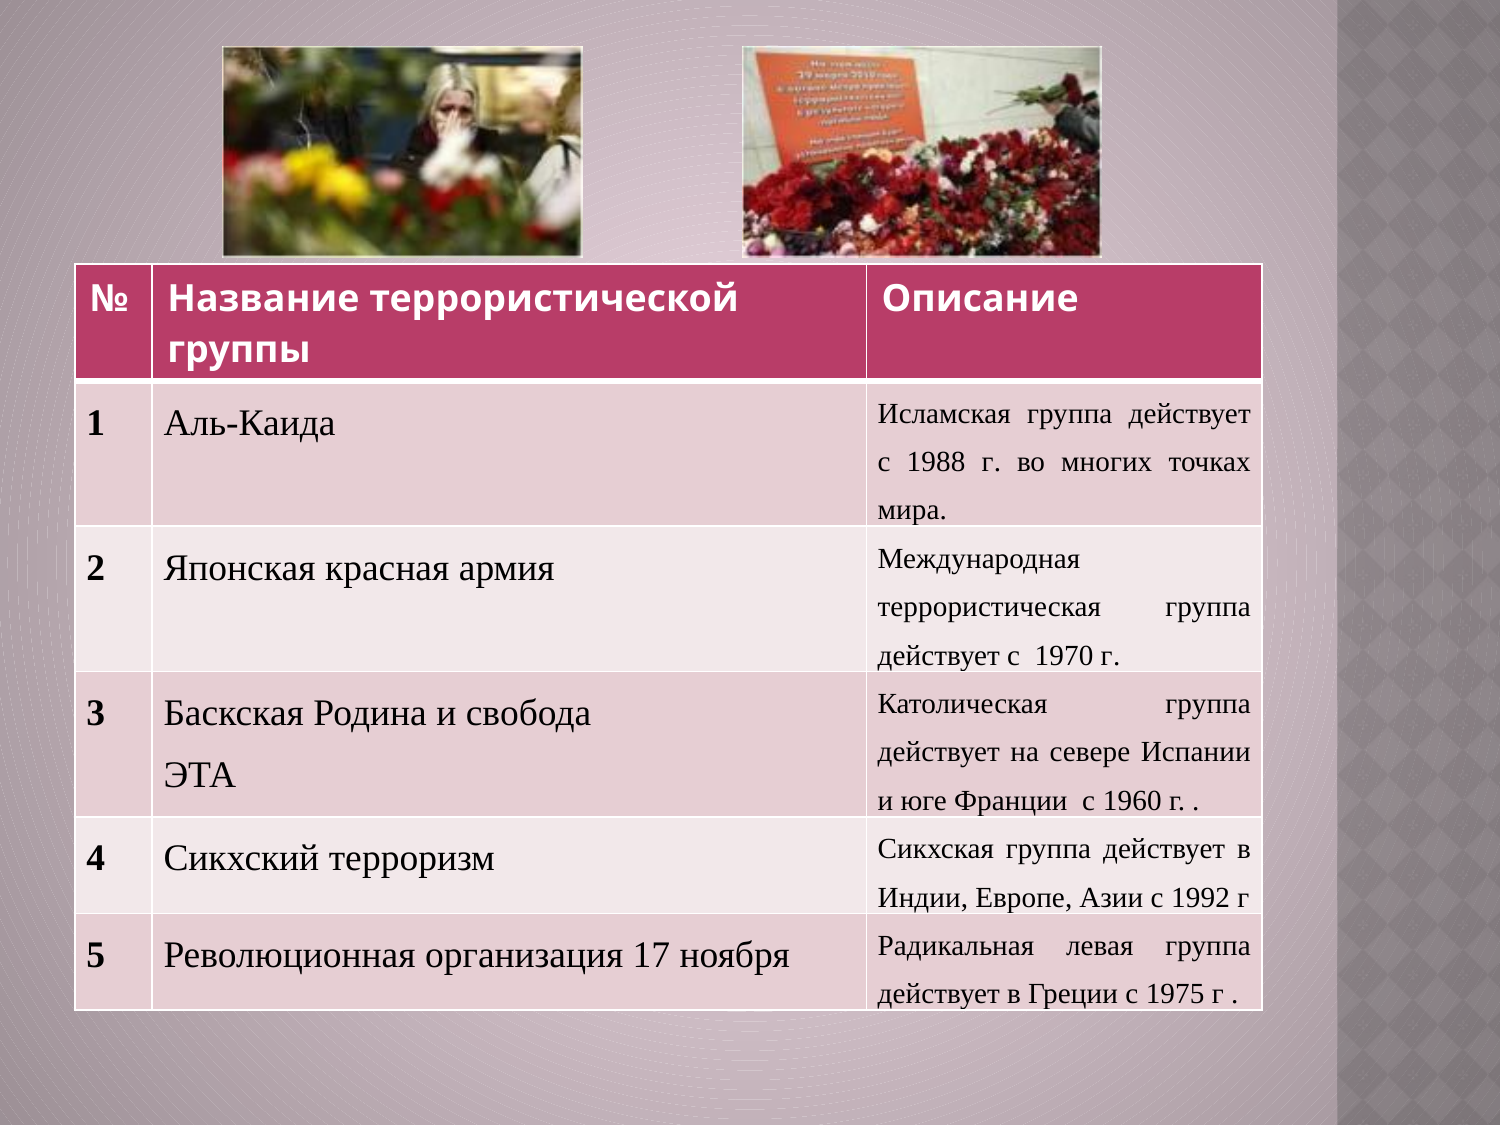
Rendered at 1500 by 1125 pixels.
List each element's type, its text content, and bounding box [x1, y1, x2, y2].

table_cell Исламская группа действует с 1988 г. во многих точках мира. [867, 384, 1261, 525]
table_header Описание [867, 265, 1261, 378]
table_cell 4 [76, 818, 151, 913]
table_header № [76, 265, 151, 378]
table_cell Японская красная армия [153, 527, 866, 671]
table_cell Аль-Каида [153, 384, 866, 525]
table_cell Католическая группа действует на севере Испании и юге Франции с 1960 г. . [867, 672, 1261, 816]
table_cell Международная террористическая группа действует с 1970 г. [867, 527, 1261, 671]
picture [742, 46, 1102, 259]
table_cell Радикальная левая группа действует в Греции с 1975 г . [867, 914, 1261, 1009]
table_cell 1 [76, 384, 151, 525]
table_cell Баскская Родина и свобода ЭТА [153, 672, 866, 816]
table_header Название террористической группы [153, 265, 866, 378]
table_cell 2 [76, 527, 151, 671]
picture [222, 46, 584, 259]
table_cell 3 [76, 672, 151, 816]
table_cell Революционная организация 17 ноября [153, 914, 866, 1009]
table_cell Сикхская группа действует в Индии, Европе, Азии с 1992 г [867, 818, 1261, 913]
table_cell Сикхский терроризм [153, 818, 866, 913]
table_cell 5 [76, 914, 151, 1009]
